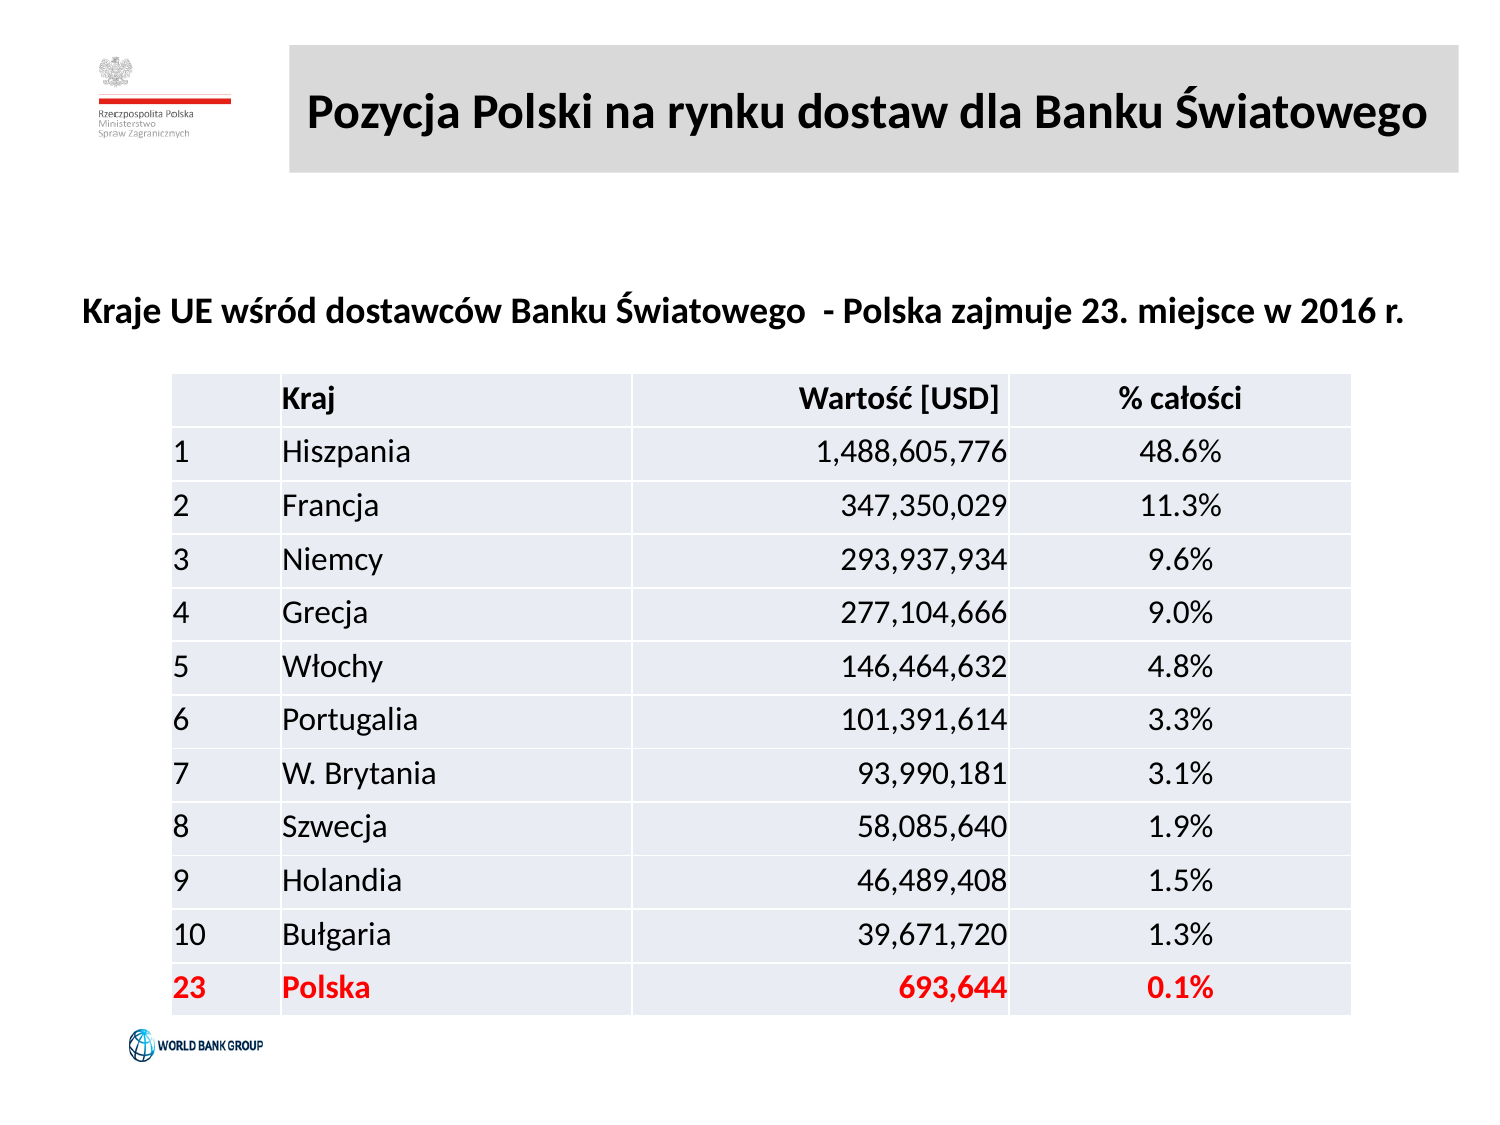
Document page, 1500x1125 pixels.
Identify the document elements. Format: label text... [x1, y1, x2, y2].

table_header Wartość [USD] [633, 374, 1008, 426]
table_cell 4.8% [1010, 642, 1351, 694]
table_cell 48.6% [1010, 428, 1351, 480]
table_cell 0.1% [1010, 964, 1351, 1015]
table_cell Holandia [282, 856, 631, 908]
table_cell 46,489,408 [633, 856, 1008, 908]
table_header % całości [1010, 374, 1351, 426]
table_cell 10 [172, 910, 280, 962]
table_cell 3.1% [1010, 749, 1351, 801]
table_cell W. Brytania [282, 749, 631, 801]
table_cell 146,464,632 [633, 642, 1008, 694]
table_cell 1.9% [1010, 803, 1351, 855]
title Pozycja Polski na rynku dostaw dla Banku Światowego [289, 45, 1459, 173]
table_cell Szwecja [282, 803, 631, 855]
table_cell 1.5% [1010, 856, 1351, 908]
table_cell 1.3% [1010, 910, 1351, 962]
table_cell 293,937,934 [633, 535, 1008, 587]
table_cell Bułgaria [282, 910, 631, 962]
table_cell 1,488,605,776 [633, 428, 1008, 480]
table_cell 2 [172, 482, 280, 533]
table_cell Francja [282, 482, 631, 533]
table_cell 8 [172, 803, 280, 855]
list Kraje UE wśród dostawców Banku Światowego - Polska zajmuje 23. miejsce w 2016 r. [29, 278, 1459, 338]
table_cell 39,671,720 [633, 910, 1008, 962]
table_cell 11.3% [1010, 482, 1351, 533]
table_cell 93,990,181 [633, 749, 1008, 801]
table_cell 101,391,614 [633, 696, 1008, 748]
table_cell Portugalia [282, 696, 631, 748]
table_cell 3.3% [1010, 696, 1351, 748]
table_cell Polska [282, 964, 631, 1015]
table_cell 6 [172, 696, 280, 748]
table_cell Niemcy [282, 535, 631, 587]
table_cell 3 [172, 535, 280, 587]
table_cell 5 [172, 642, 280, 694]
table_cell 58,085,640 [633, 803, 1008, 855]
table_cell Grecja [282, 589, 631, 640]
picture [0, 0, 231, 196]
table_header Kraj [282, 374, 631, 426]
table_cell Włochy [282, 642, 631, 694]
table_cell 4 [172, 589, 280, 640]
table_cell 9.6% [1010, 535, 1351, 587]
table_cell 1 [172, 428, 280, 480]
table_cell 693,644 [633, 964, 1008, 1015]
table_cell 347,350,029 [633, 482, 1008, 533]
table_cell 7 [172, 749, 280, 801]
table_cell Hiszpania [282, 428, 631, 480]
picture [114, 1022, 278, 1071]
table_header [172, 374, 280, 426]
table_cell 277,104,666 [633, 589, 1008, 640]
table_cell 9 [172, 856, 280, 908]
table_cell 23 [172, 964, 280, 1015]
table_cell 9.0% [1010, 589, 1351, 640]
